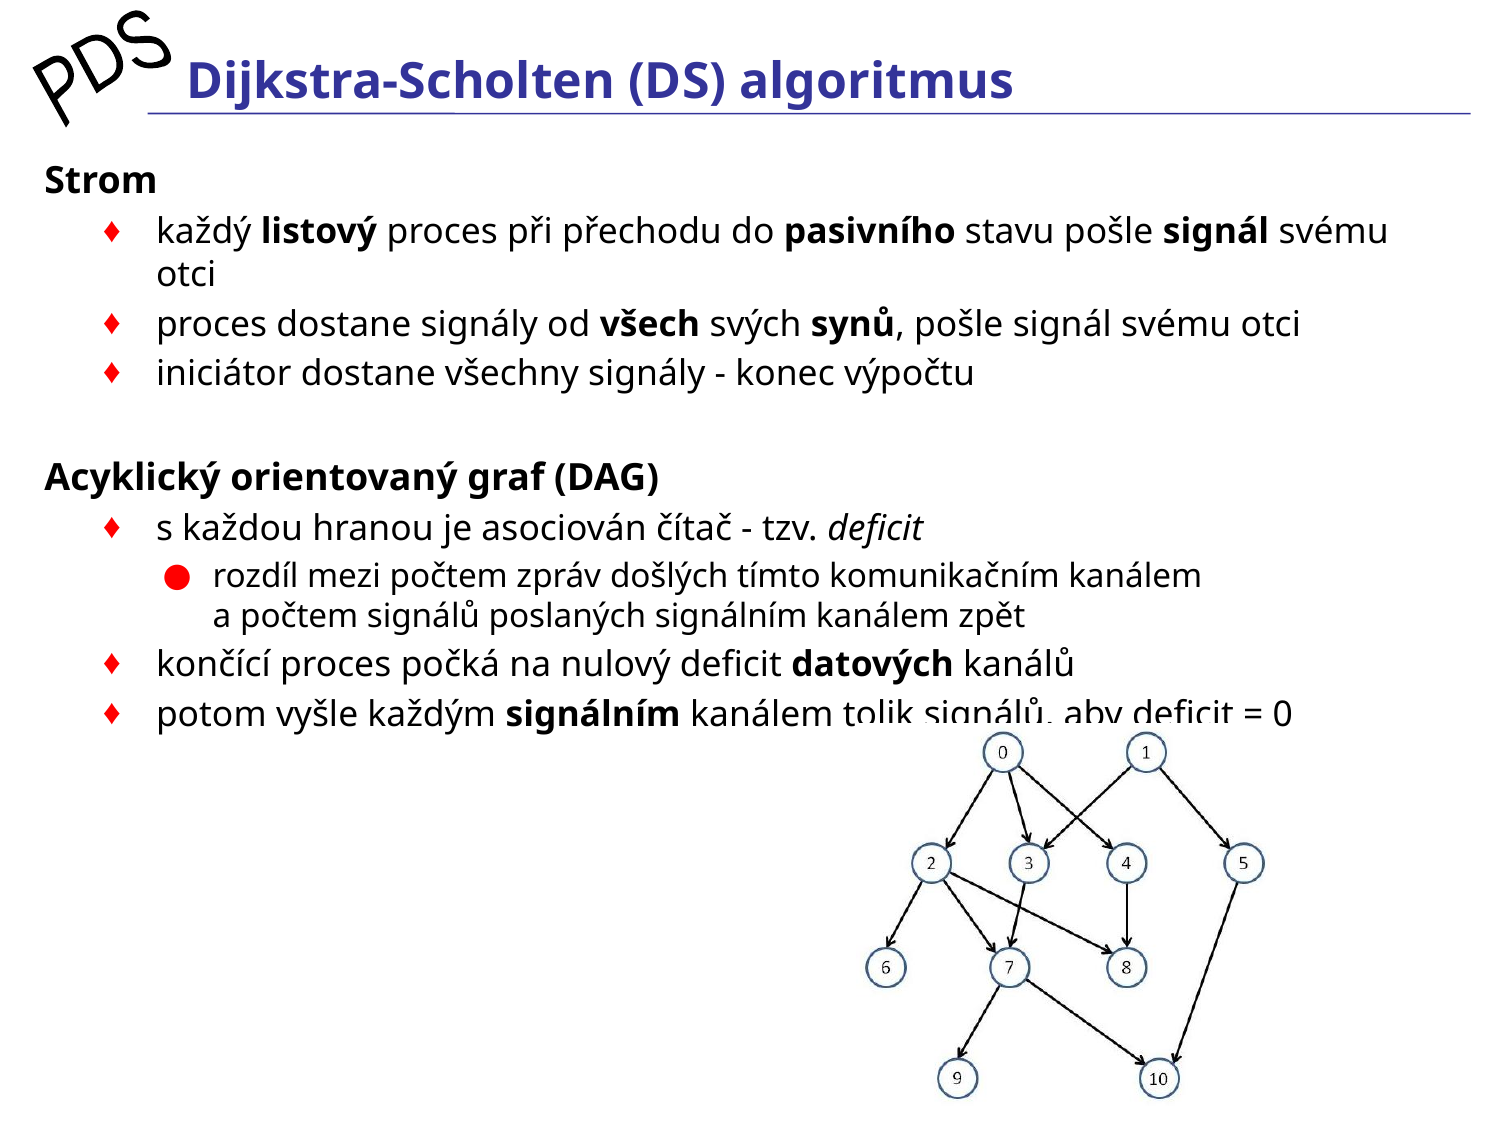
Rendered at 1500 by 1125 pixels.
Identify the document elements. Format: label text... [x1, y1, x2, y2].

list Strom každý listový proces při přechodu do pasivního stavu pošle signál svému otci proces dostane signály od všech svých synů, pošle signál svému otci iniciátor dostane všechny signály - konec výpočtu Acyklický orientovaný graf (DAG) s každou hranou je asociován čítač - tzv. deficit rozdíl mezi počtem zpráv došlých tímto komunikačním kanálem a počtem signálů poslaných signálním kanálem zpět končící proces počká na nulový deficit datových kanálů potom vyšle každým signálním kanálem tolik signálů, aby deficit = 0 [29, 148, 1471, 1083]
title Dijkstra-Scholten (DS) algoritmus [171, 31, 1471, 126]
picture [855, 723, 1271, 1106]
